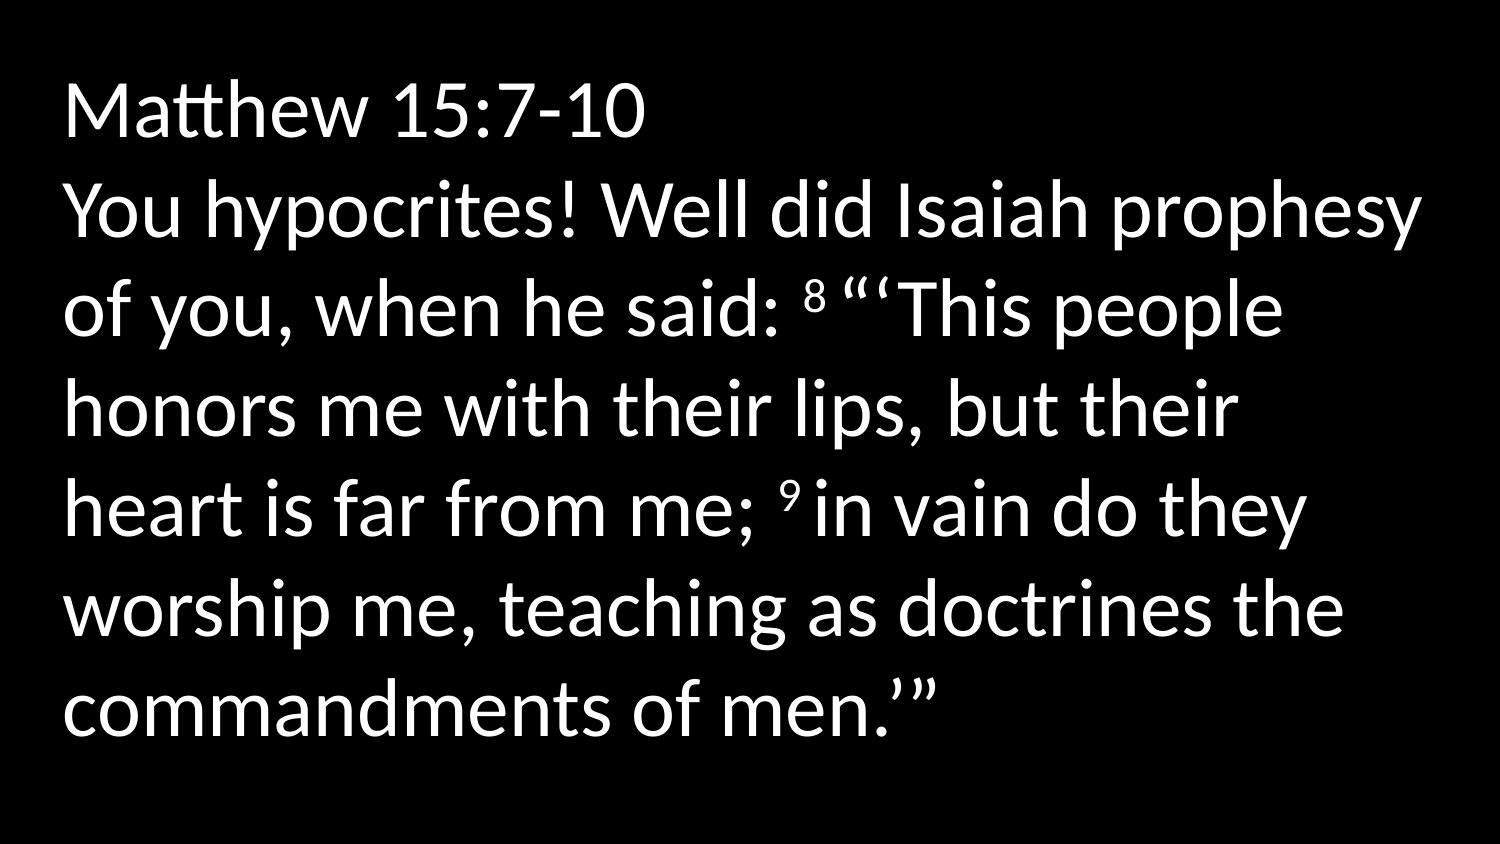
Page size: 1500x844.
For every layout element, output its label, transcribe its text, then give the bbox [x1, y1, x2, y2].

text_box Matthew 15:7-10 You hypocrites! Well did Isaiah prophesy of you, when he said: 8 “‘This people honors me with their lips, but their heart is far from me; 9 in vain do they worship me, teaching as doctrines the commandments of men.’” [47, 46, 1445, 761]
